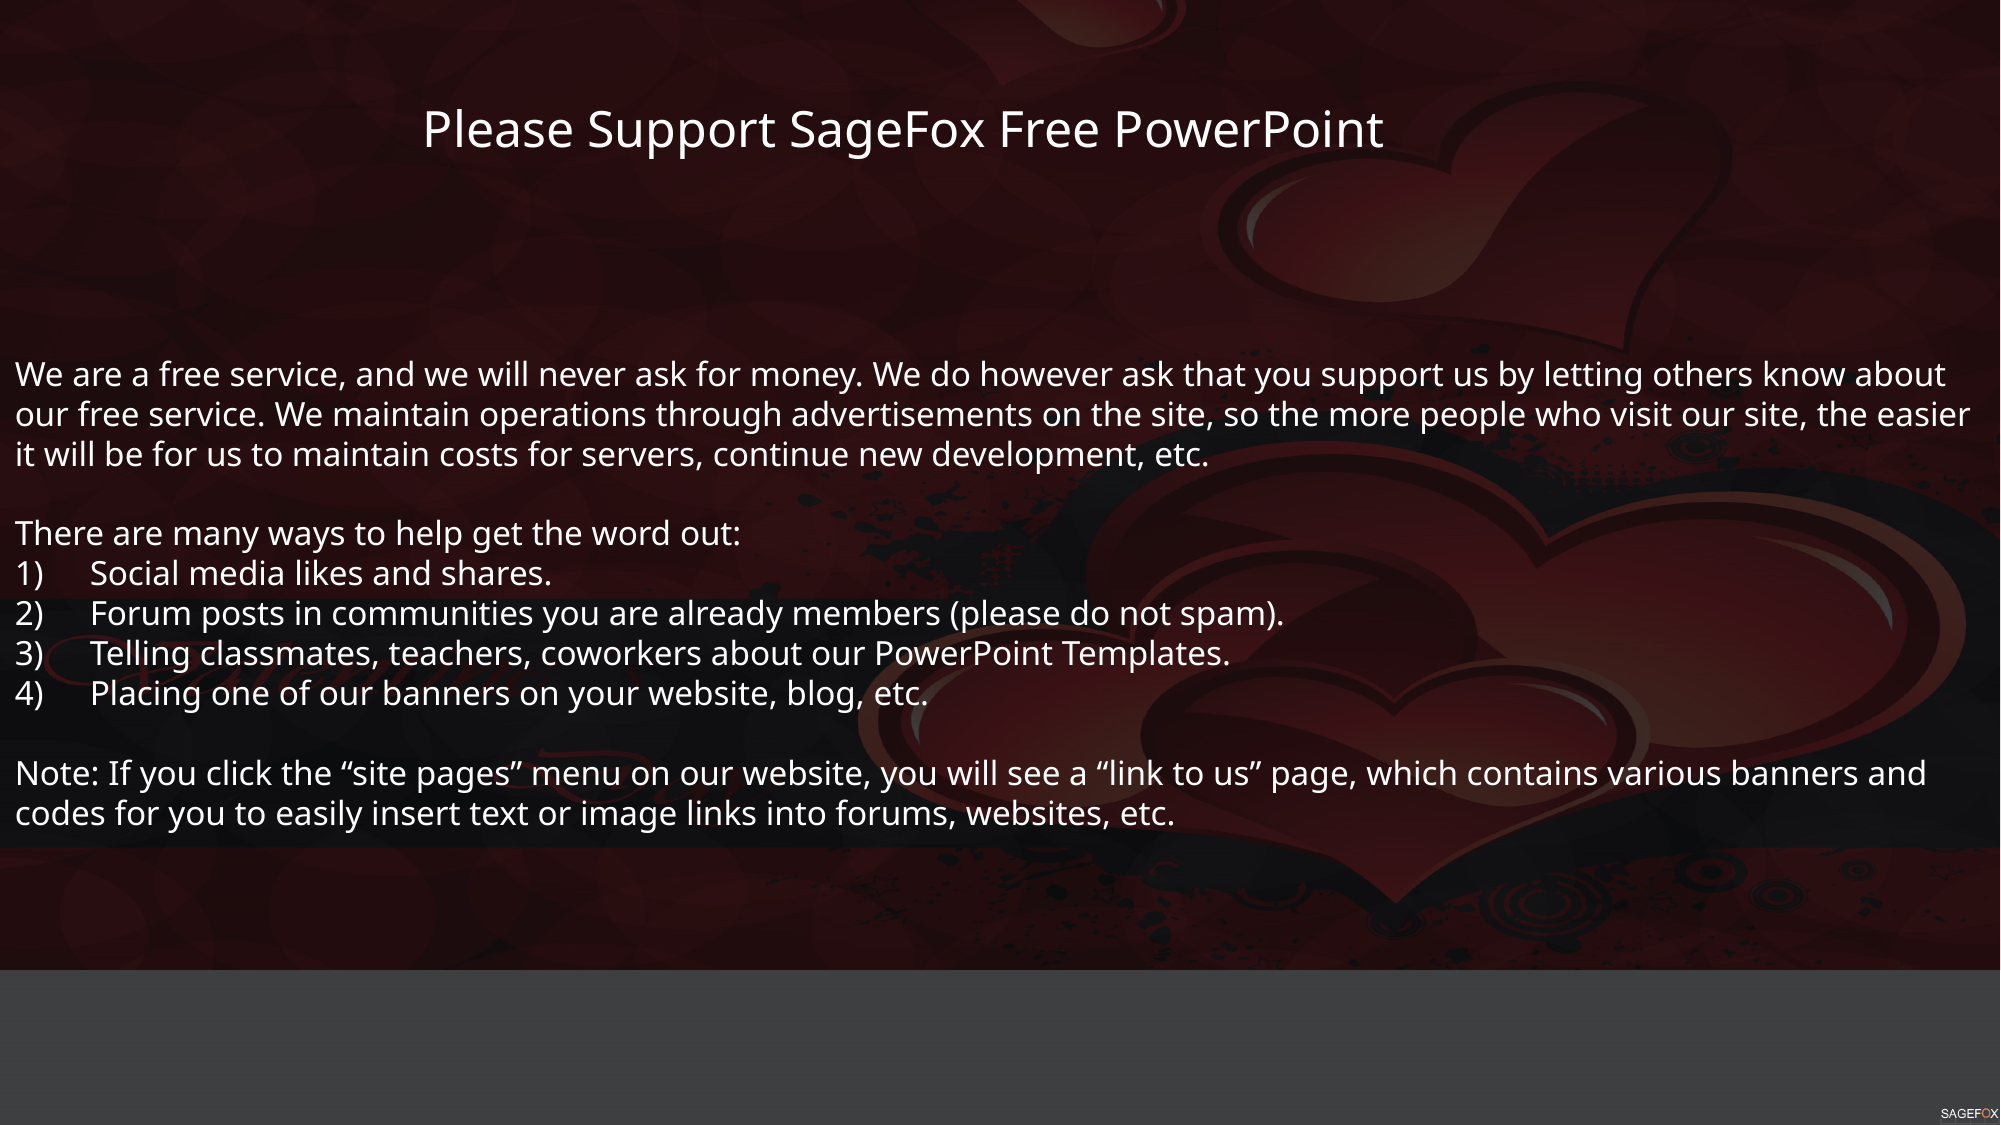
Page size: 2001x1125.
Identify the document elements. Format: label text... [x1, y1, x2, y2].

title Please Support SageFox Free PowerPoint [363, 72, 1444, 190]
text_box We are a free service, and we will never ask for money. We do however ask that you support us by letting others know about our free service. We maintain operations through advertisements on the site, so the more people who visit our site, the easier it will be for us to maintain costs for servers, continue new development, etc. There are many ways to help get the word out: Social media likes and shares. Forum posts in communities you are already members (please do not spam). Telling classmates, teachers, coworkers about our PowerPoint Templates. Placing one of our banners on your website, blog, etc. Note: If you click the “site pages” menu on our website, you will see a “link to us” page, which contains various banners and codes for you to easily insert text or image links into forums, websites, etc. [0, 0, 2000, 1125]
